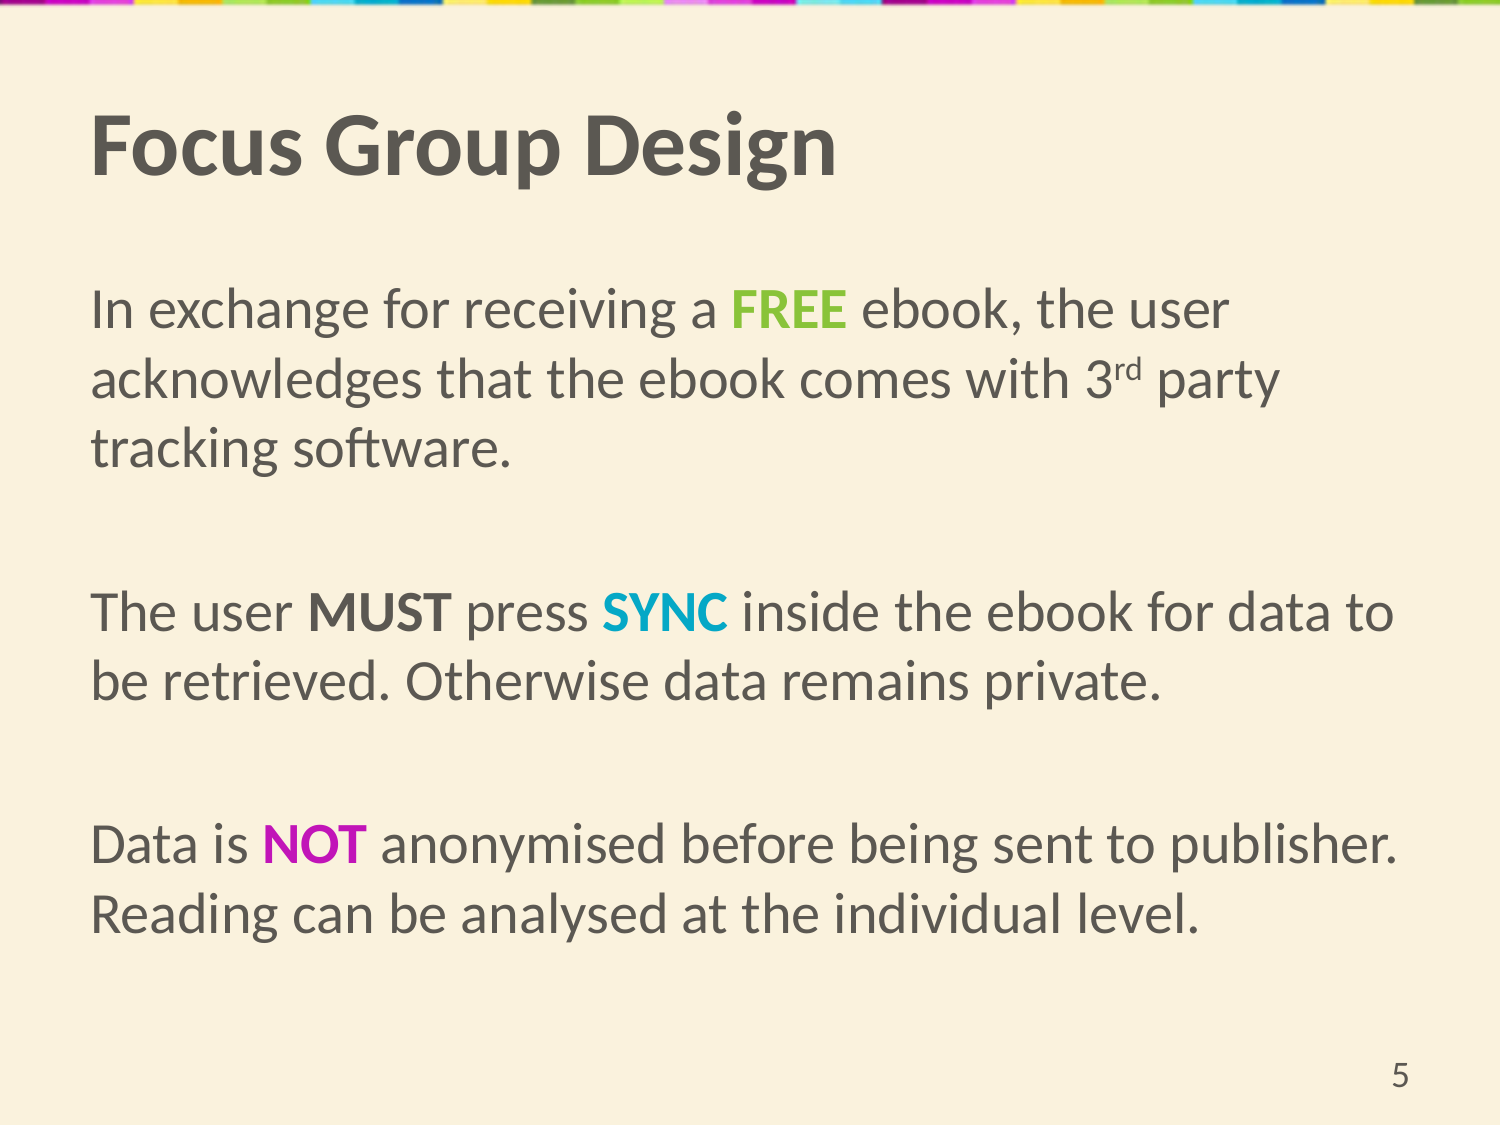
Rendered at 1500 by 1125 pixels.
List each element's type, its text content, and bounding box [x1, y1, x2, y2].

slide_number 5 [1074, 1042, 1425, 1103]
title Focus Group Design [75, 45, 1425, 233]
picture [0, 0, 1500, 9]
list In exchange for receiving a FREE ebook, the user acknowledges that the ebook comes with 3rd party tracking software. The user MUST press SYNC inside the ebook for data to be retrieved. Otherwise data remains private. Data is NOT anonymised before being sent to publisher. Reading can be analysed at the individual level. [75, 262, 1447, 1047]
